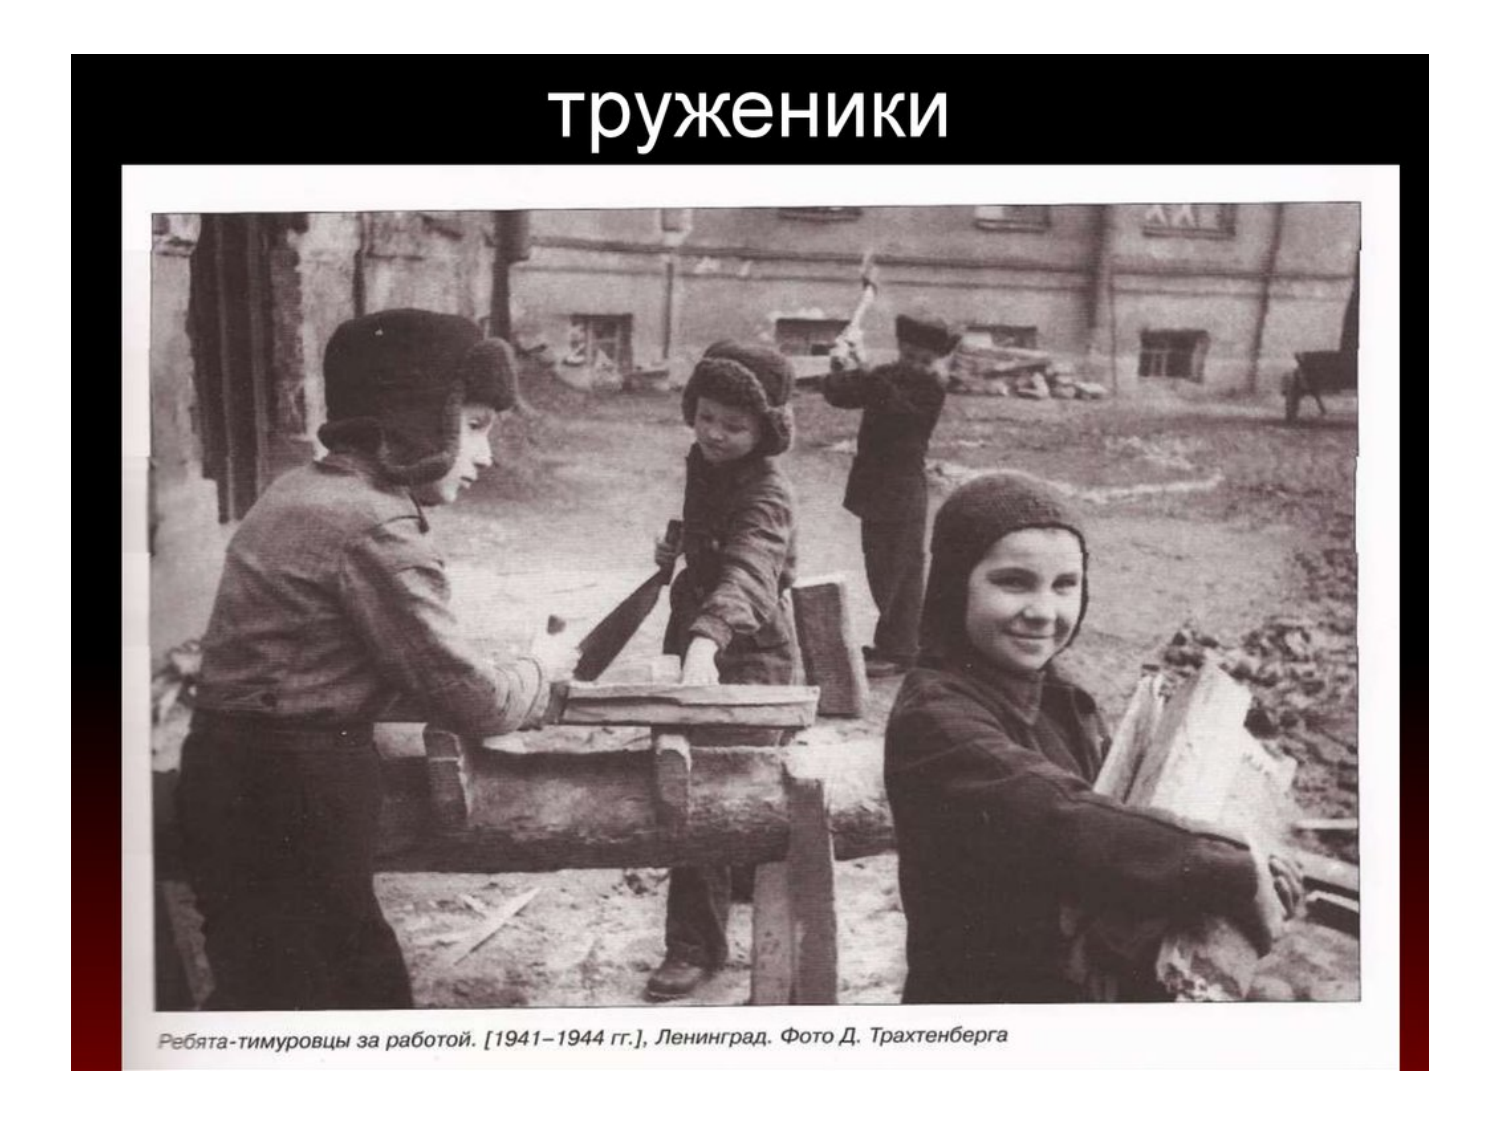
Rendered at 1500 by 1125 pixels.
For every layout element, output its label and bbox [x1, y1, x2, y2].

picture [71, 54, 1429, 1071]
